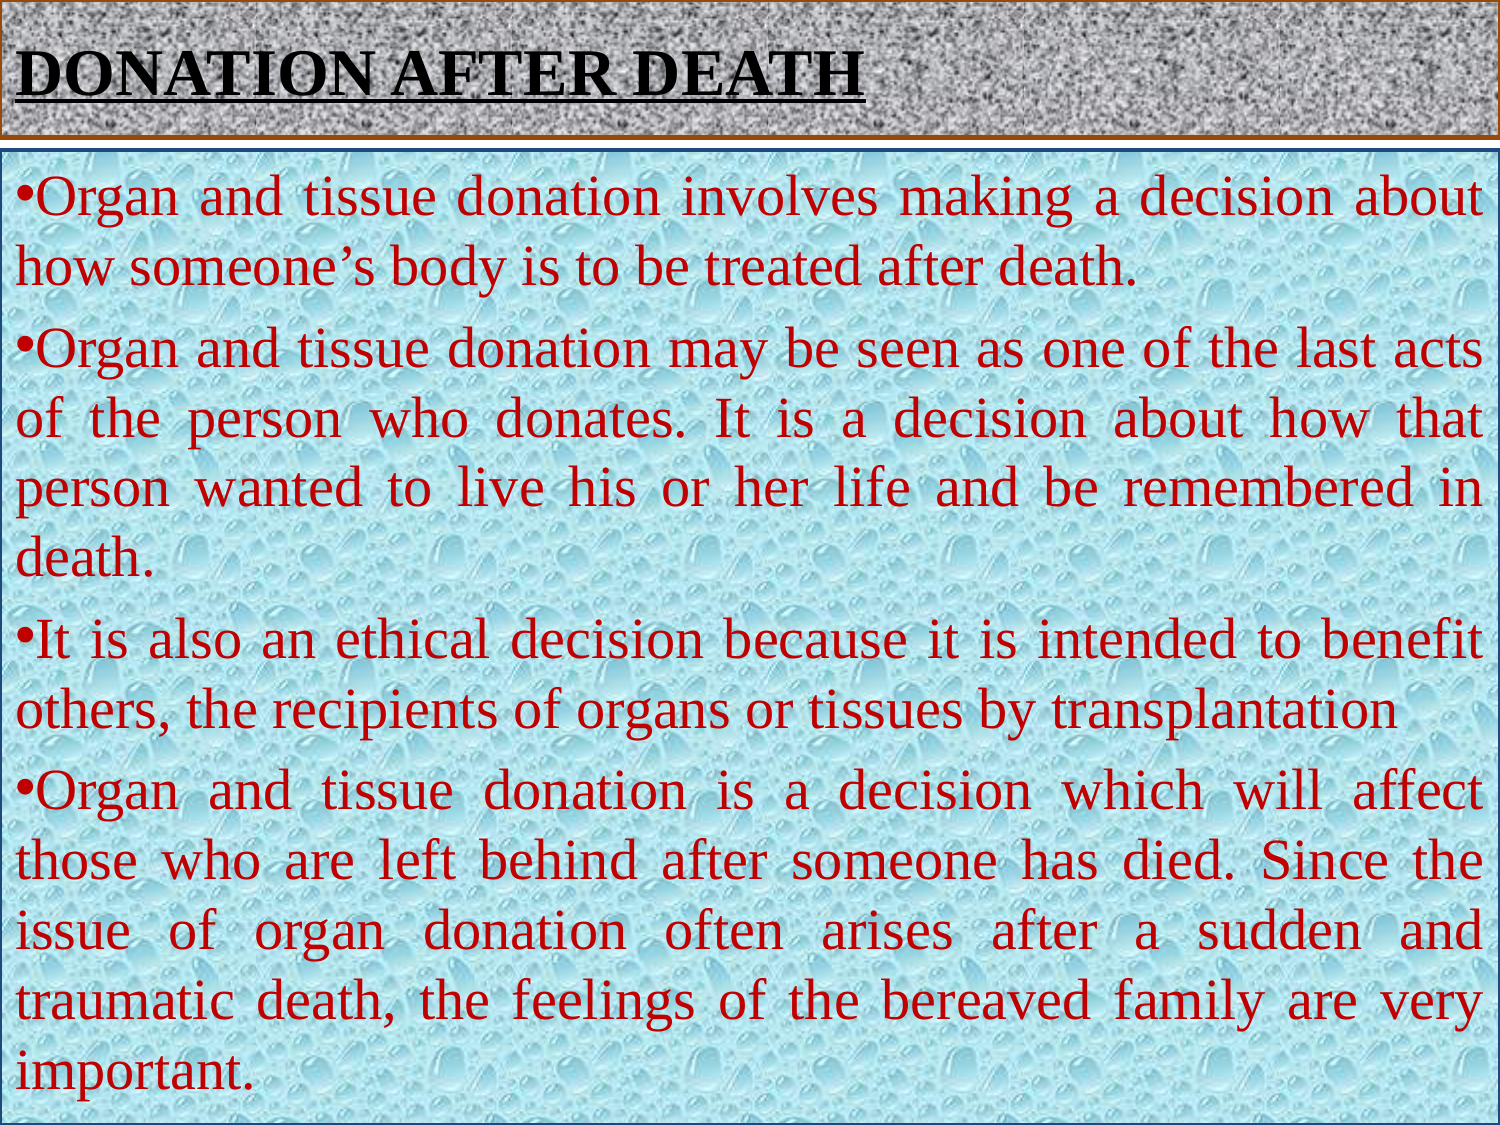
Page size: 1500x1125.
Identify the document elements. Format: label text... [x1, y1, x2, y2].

subtitle Organ and tissue donation involves making a decision about how someone’s body is to be treated after death. Organ and tissue donation may be seen as one of the last acts of the person who donates. It is a decision about how that person wanted to live his or her life and be remembered in death. It is also an ethical decision because it is intended to benefit others, the recipients of organs or tissues by transplantation Organ and tissue donation is a decision which will affect those who are left behind after someone has died. Since the issue of organ donation often arises after a sudden and traumatic death, the feelings of the bereaved family are very important. [0, 149, 1500, 1125]
title DONATION AFTER DEATH [0, 0, 1500, 138]
